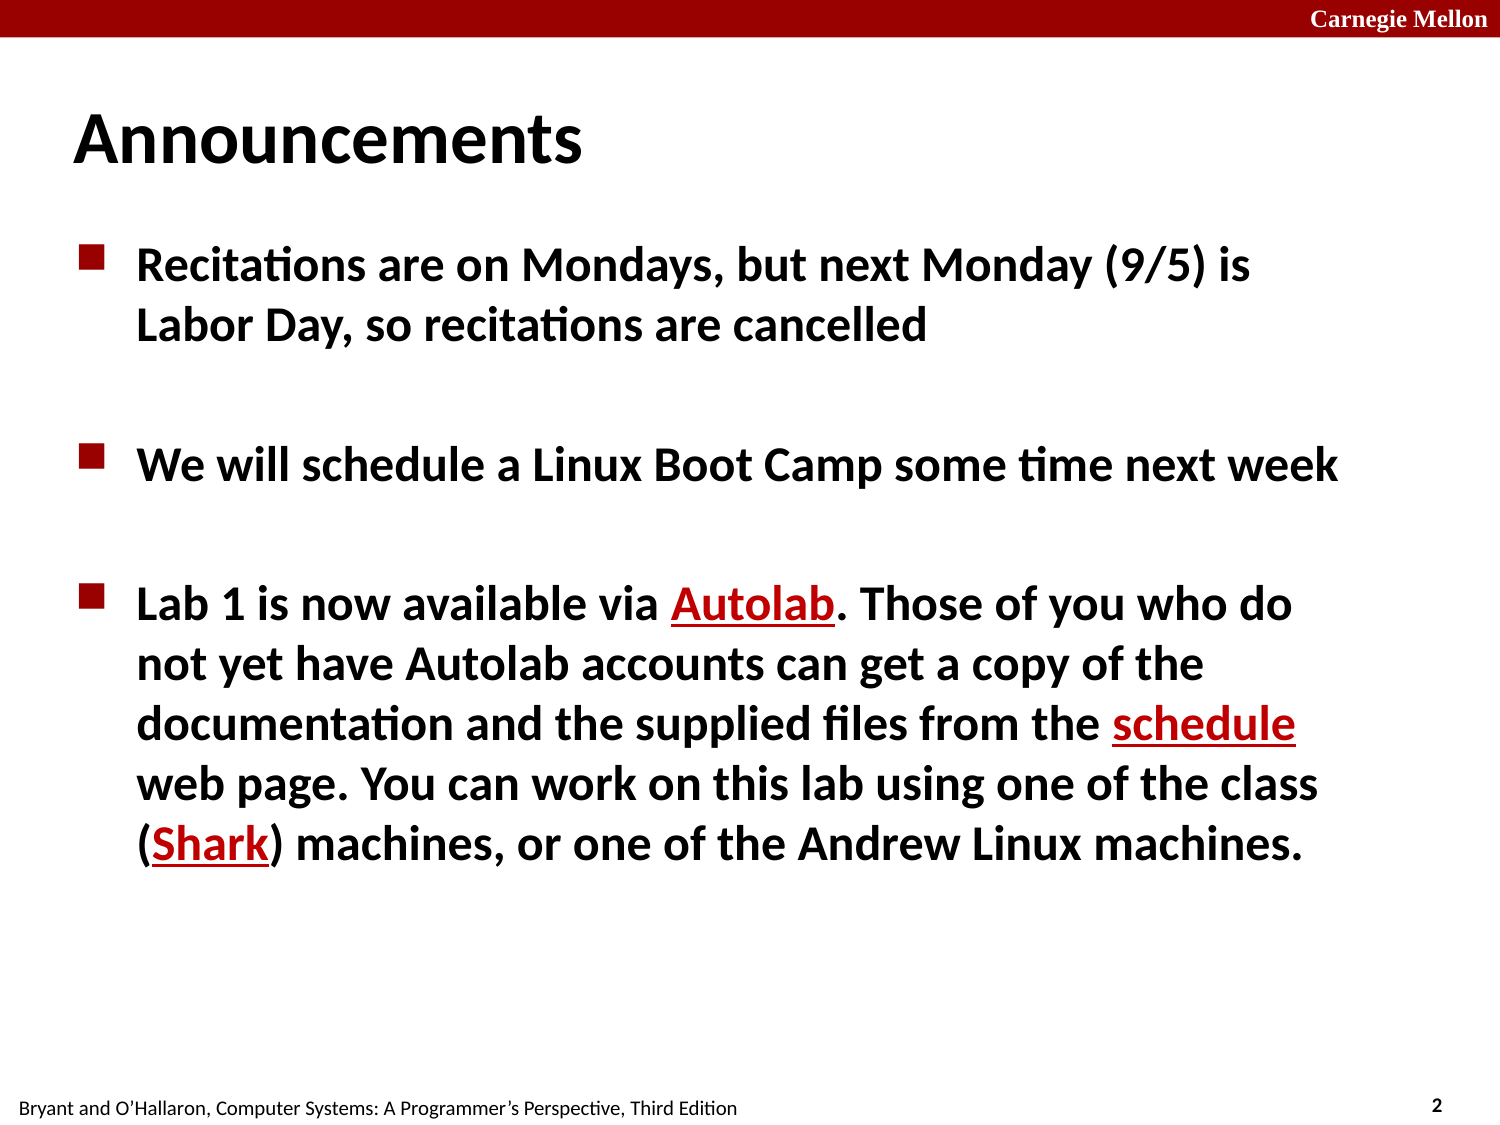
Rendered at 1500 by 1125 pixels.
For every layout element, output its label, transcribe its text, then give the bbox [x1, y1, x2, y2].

list Recitations are on Mondays, but next Monday (9/5) is Labor Day, so recitations are cancelled We will schedule a Linux Boot Camp some time next week Lab 1 is now available via Autolab. Those of you who do not yet have Autolab accounts can get a copy of the documentation and the supplied files from the schedule web page. You can work on this lab using one of the class (Shark) machines, or one of the Andrew Linux machines. [64, 223, 1361, 1040]
title Announcements [58, 71, 1426, 197]
